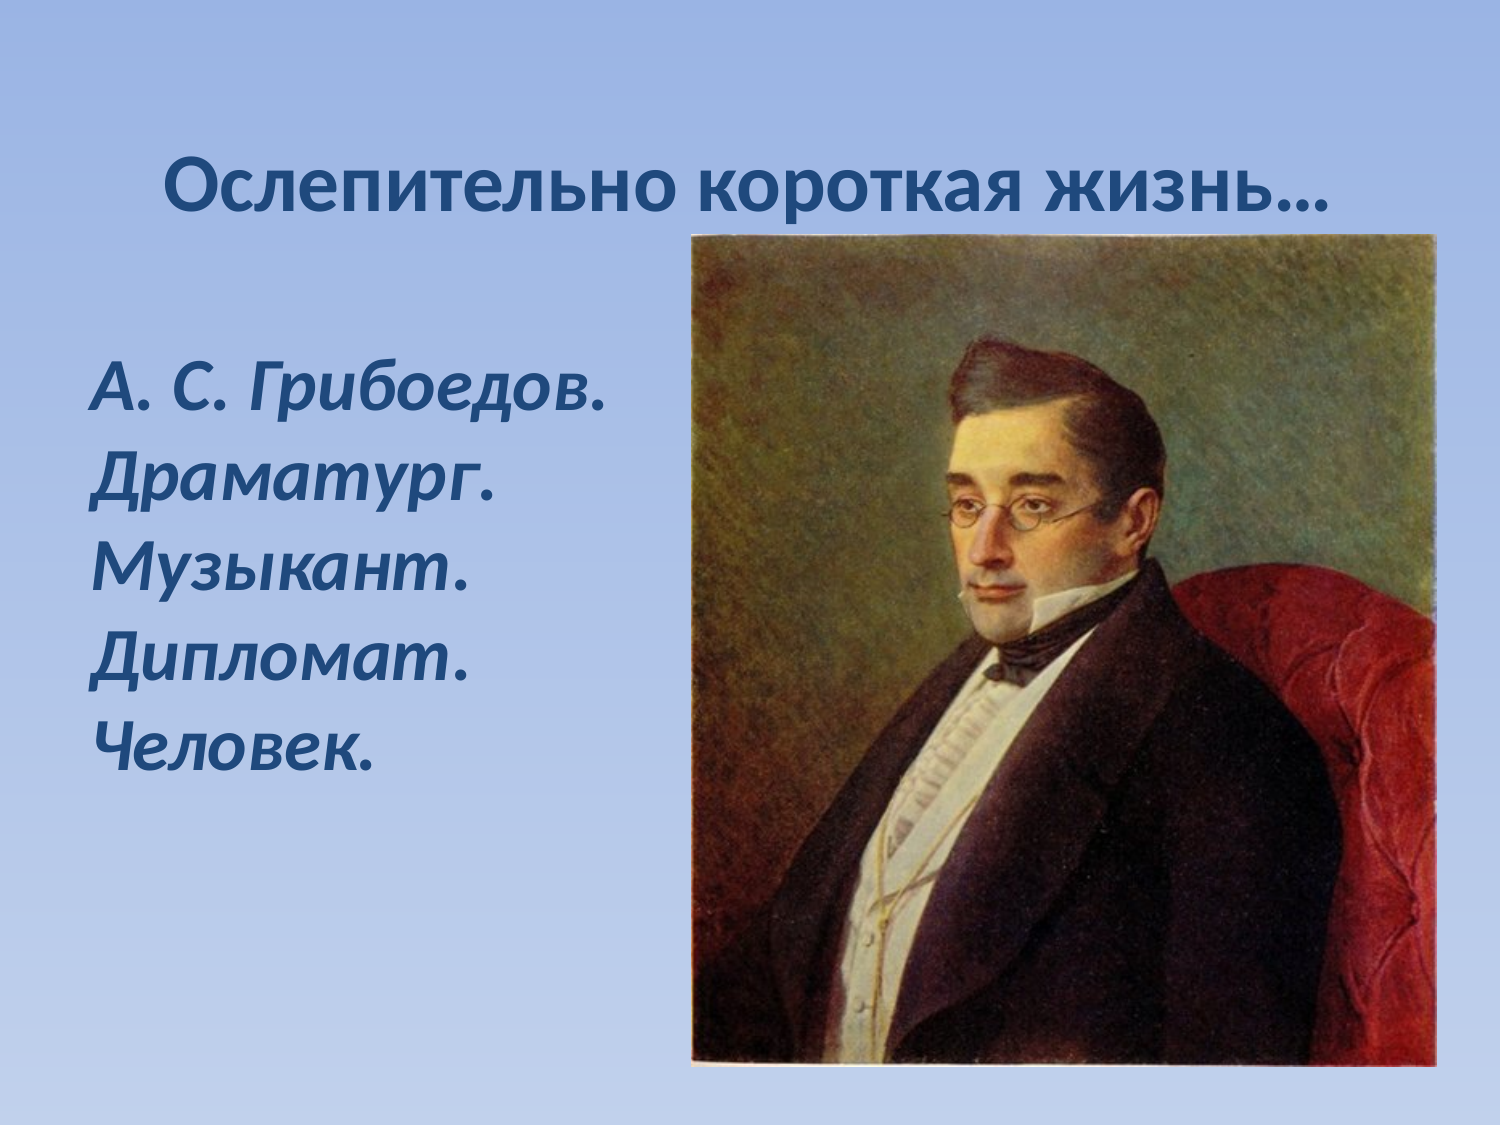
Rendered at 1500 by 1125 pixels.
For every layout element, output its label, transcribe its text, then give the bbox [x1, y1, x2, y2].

list А. С. Грибоедов. Драматург. Музыкант. Дипломат. Человек. [75, 328, 645, 1005]
title Ослепительно короткая жизнь… [75, 44, 1422, 236]
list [691, 234, 1437, 1067]
